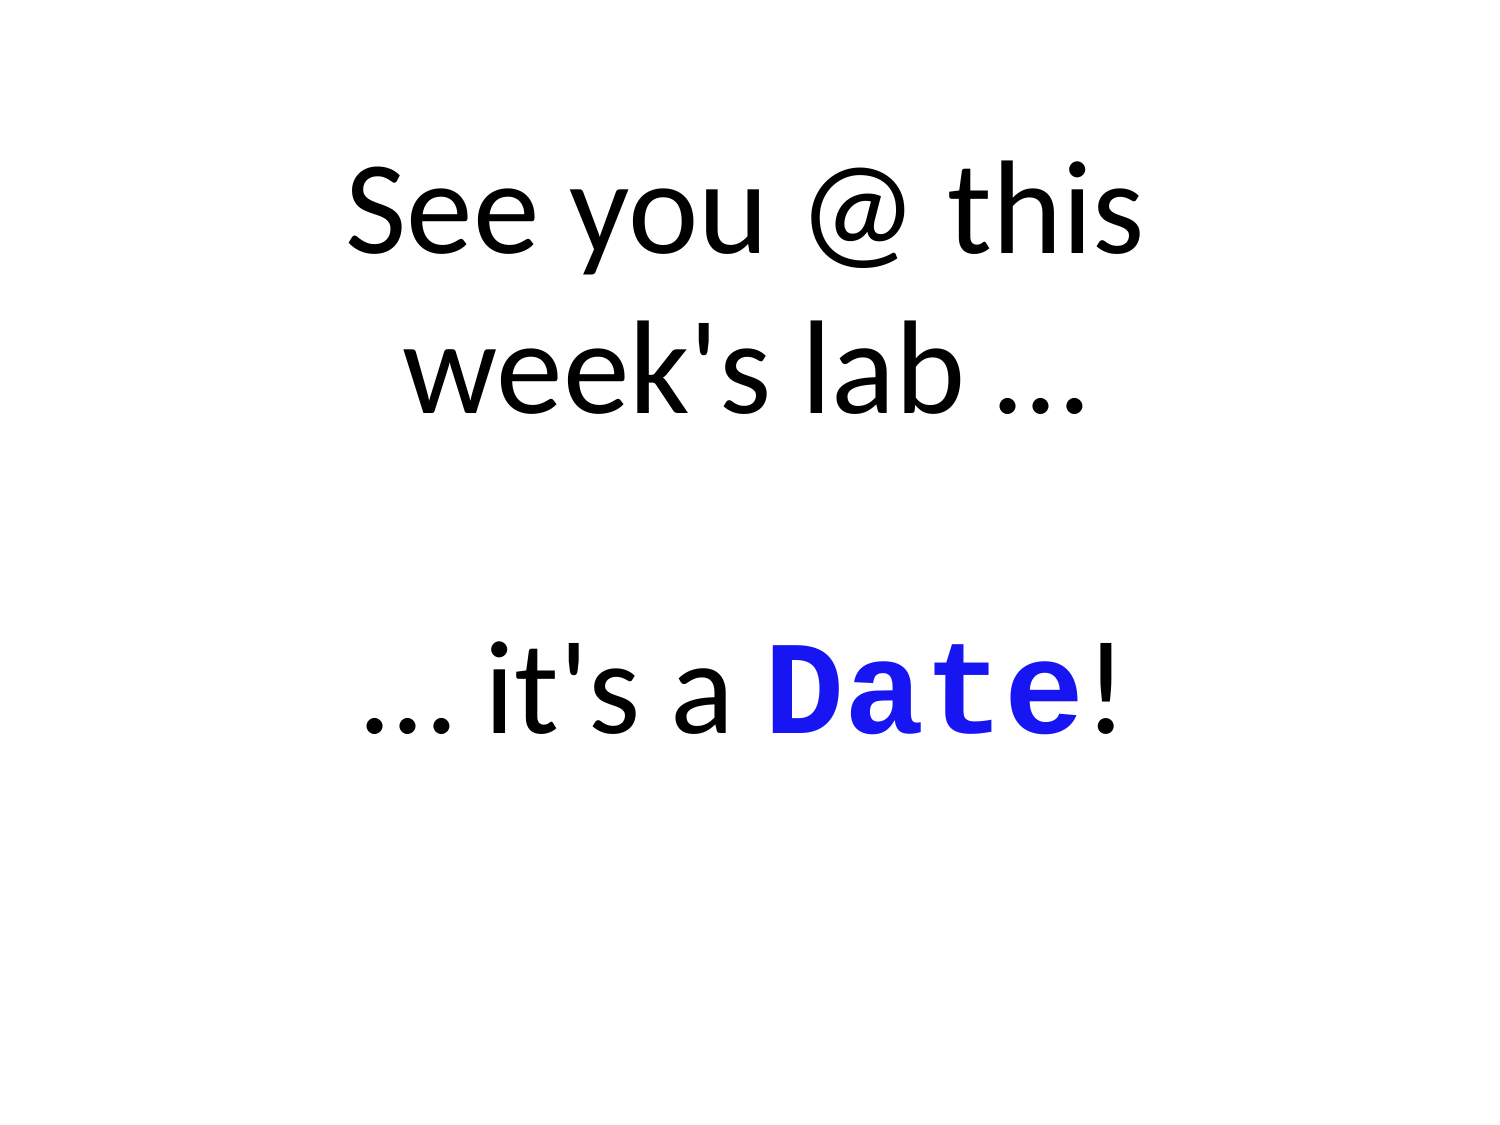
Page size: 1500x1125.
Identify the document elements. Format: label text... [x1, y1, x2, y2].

text_box See you @ this week's lab … … it's a Date! [199, 112, 1291, 768]
